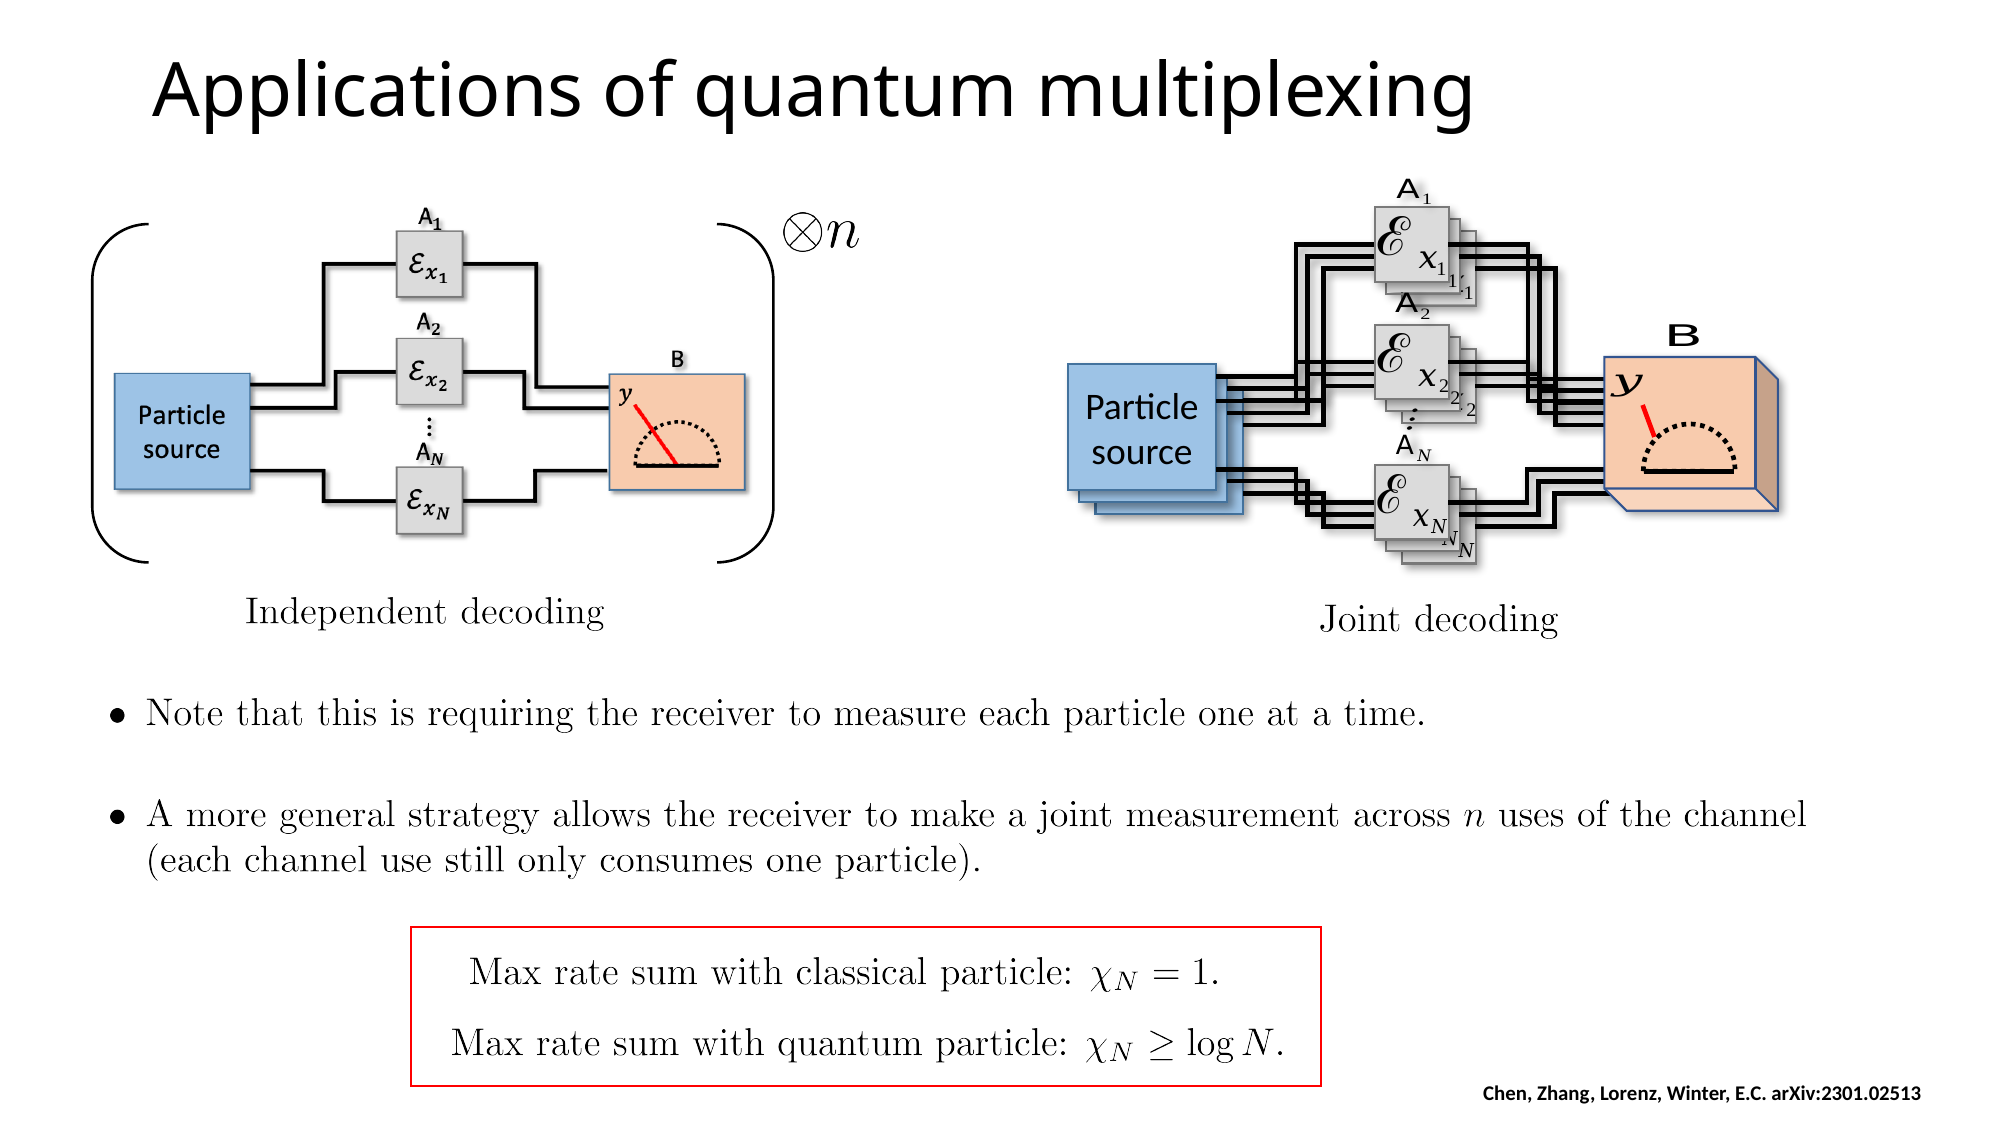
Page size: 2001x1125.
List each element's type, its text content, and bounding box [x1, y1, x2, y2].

picture [110, 196, 756, 544]
picture [1320, 604, 1558, 639]
picture [452, 1028, 1282, 1063]
picture [470, 957, 1217, 992]
picture [110, 799, 1806, 881]
picture [110, 698, 1424, 733]
text_box Chen, Zhang, Lorenz, Winter, E.C. arXiv:2301.02513 [1468, 1072, 1937, 1112]
text_box [91, 238, 774, 563]
text_box [410, 926, 1322, 1087]
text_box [1068, 175, 1778, 563]
title Applications of quantum multiplexing [137, 17, 1863, 167]
picture [783, 212, 859, 252]
picture [245, 597, 604, 631]
